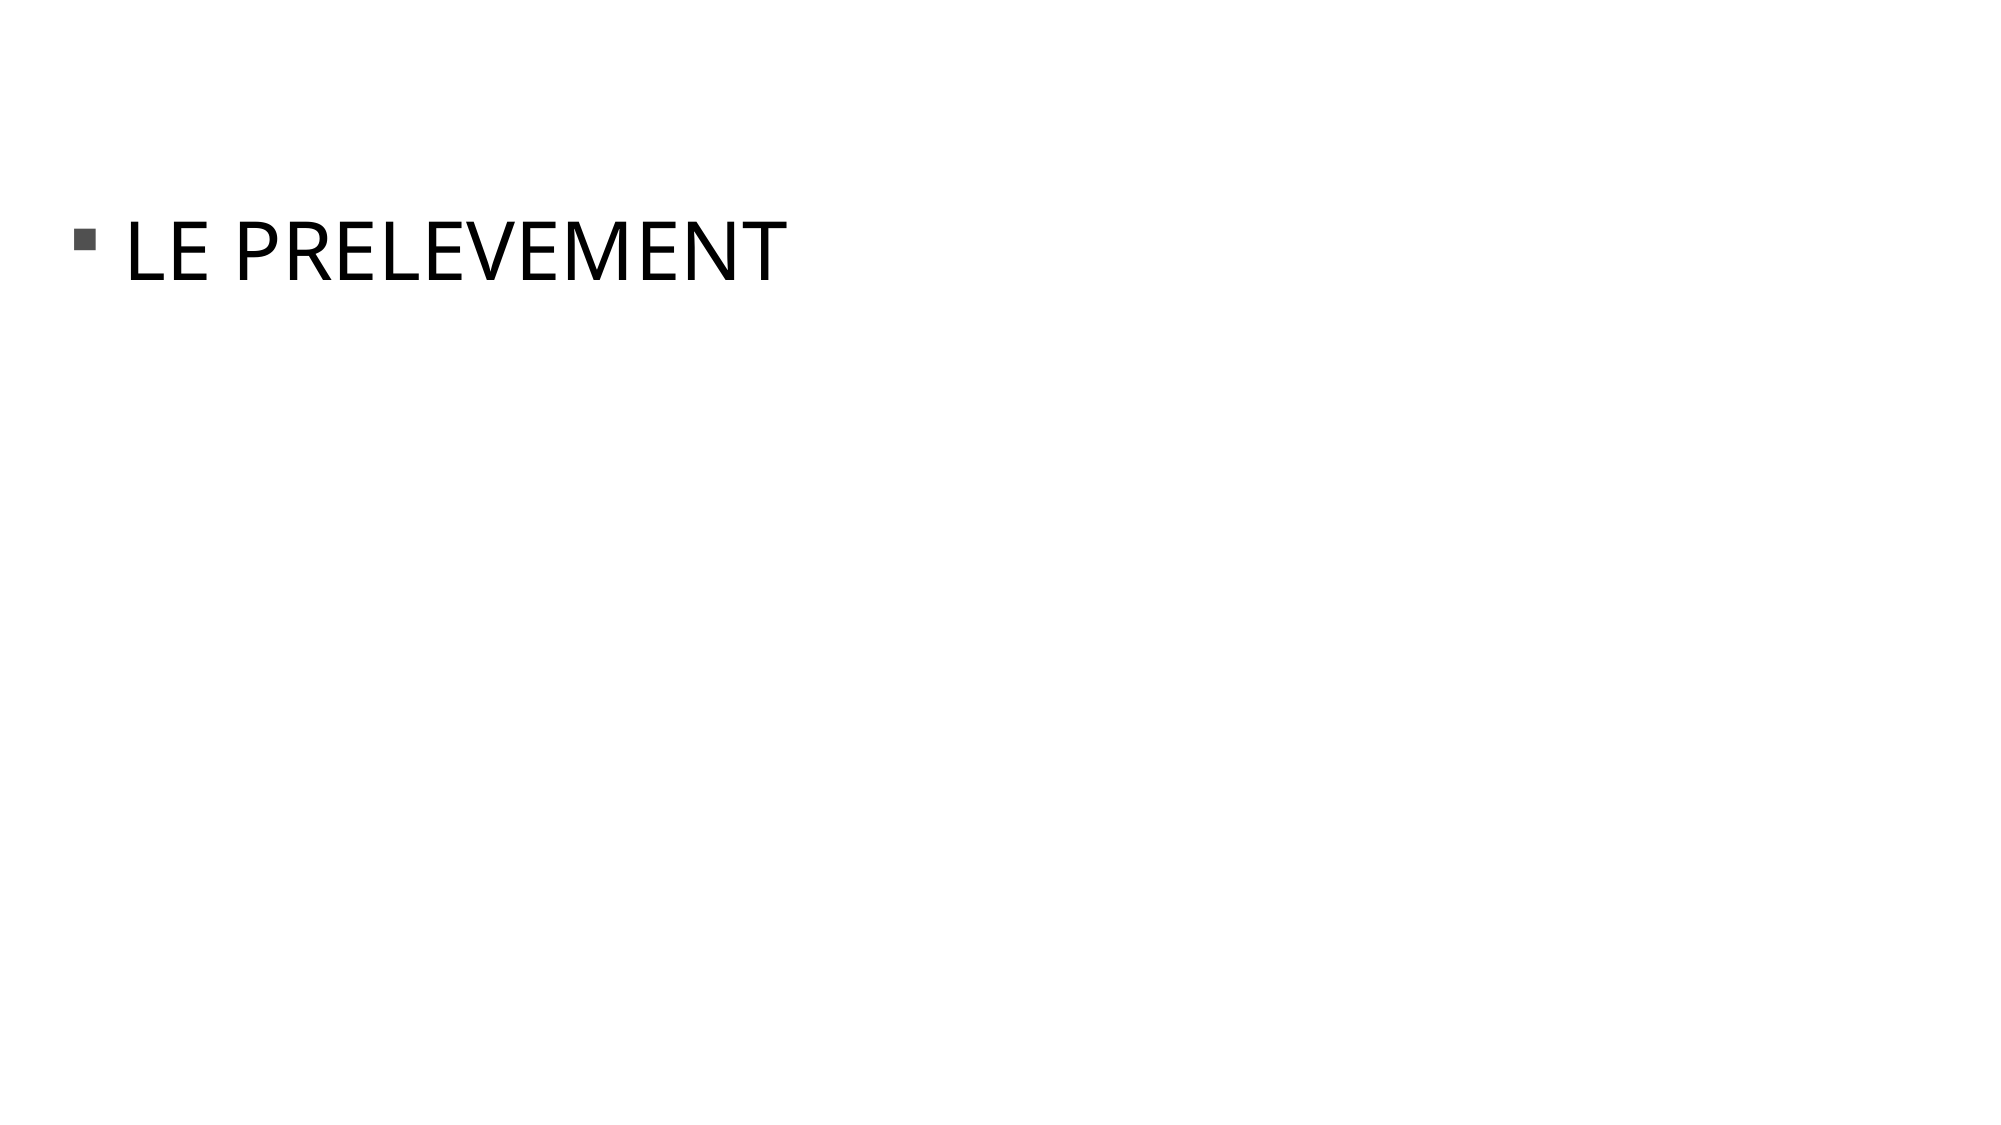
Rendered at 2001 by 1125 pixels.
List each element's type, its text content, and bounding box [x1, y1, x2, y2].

list LE PRELEVEMENT [44, 195, 1956, 315]
